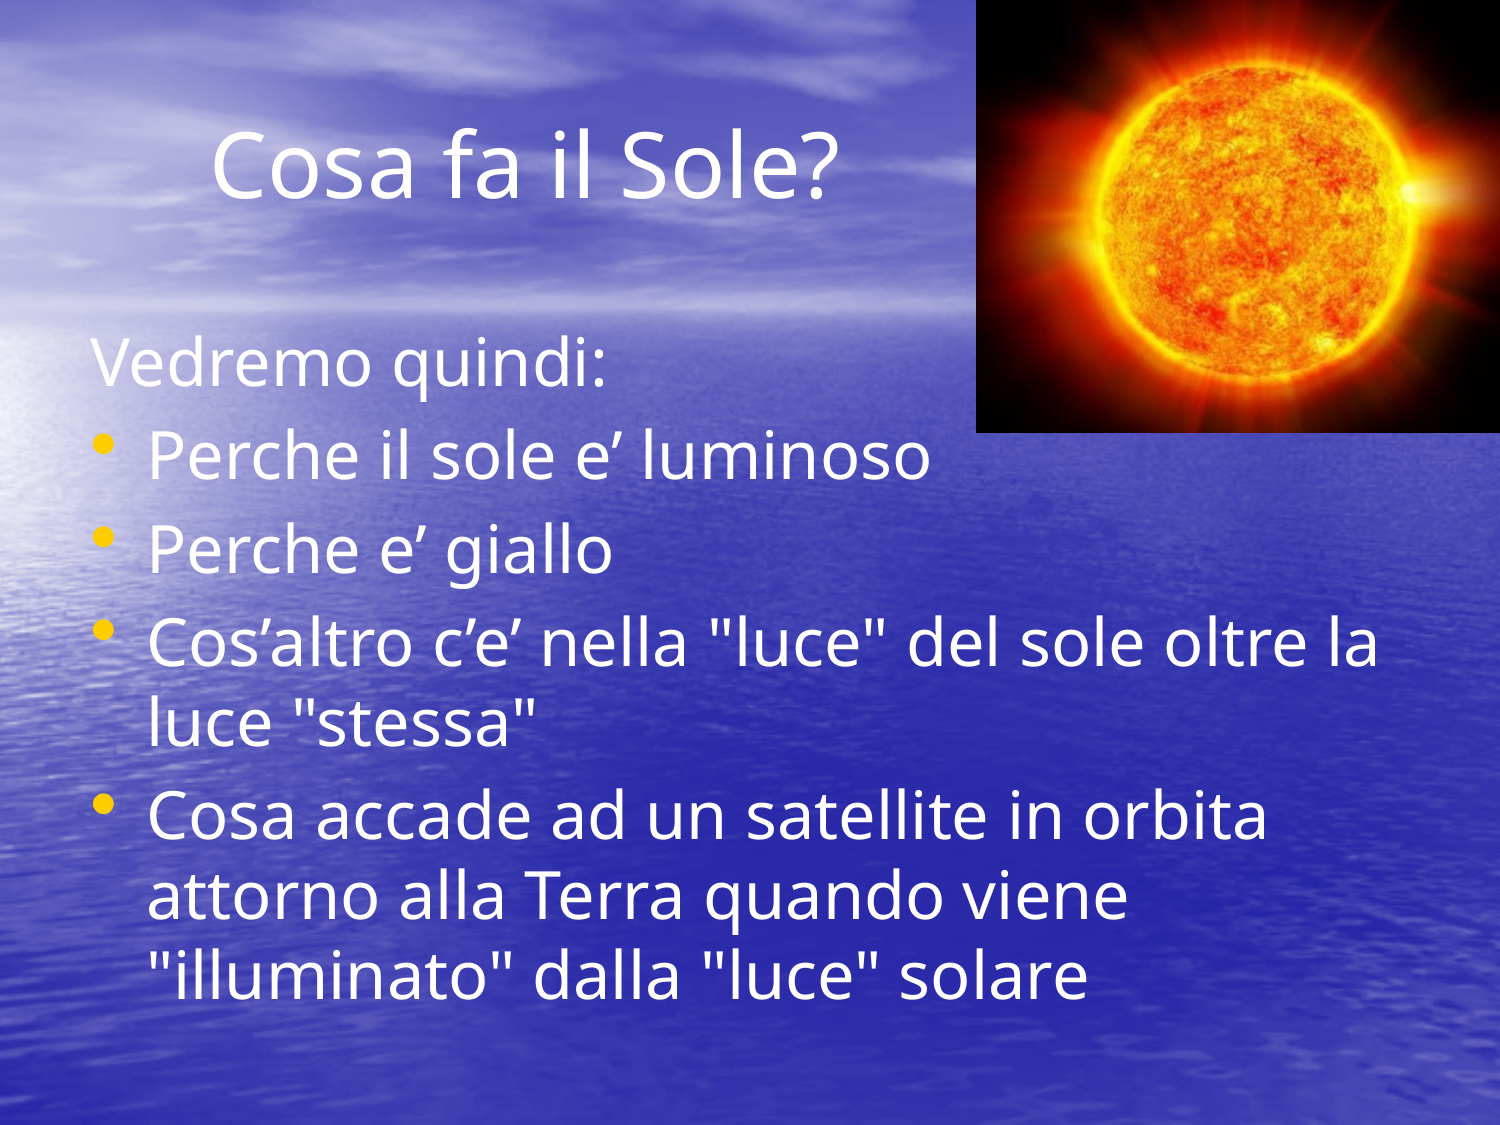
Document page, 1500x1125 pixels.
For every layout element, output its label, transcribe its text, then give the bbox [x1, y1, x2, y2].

list Vedremo quindi: Perche il sole e’ luminoso Perche e’ giallo Cos’altro c’e’ nella "luce" del sole oltre la luce "stessa" Cosa accade ad un satellite in orbita attorno alla Terra quando viene "illuminato" dalla "luce" solare [75, 312, 1447, 1059]
picture [975, 0, 1500, 433]
title Cosa fa il Sole? [75, 47, 975, 275]
